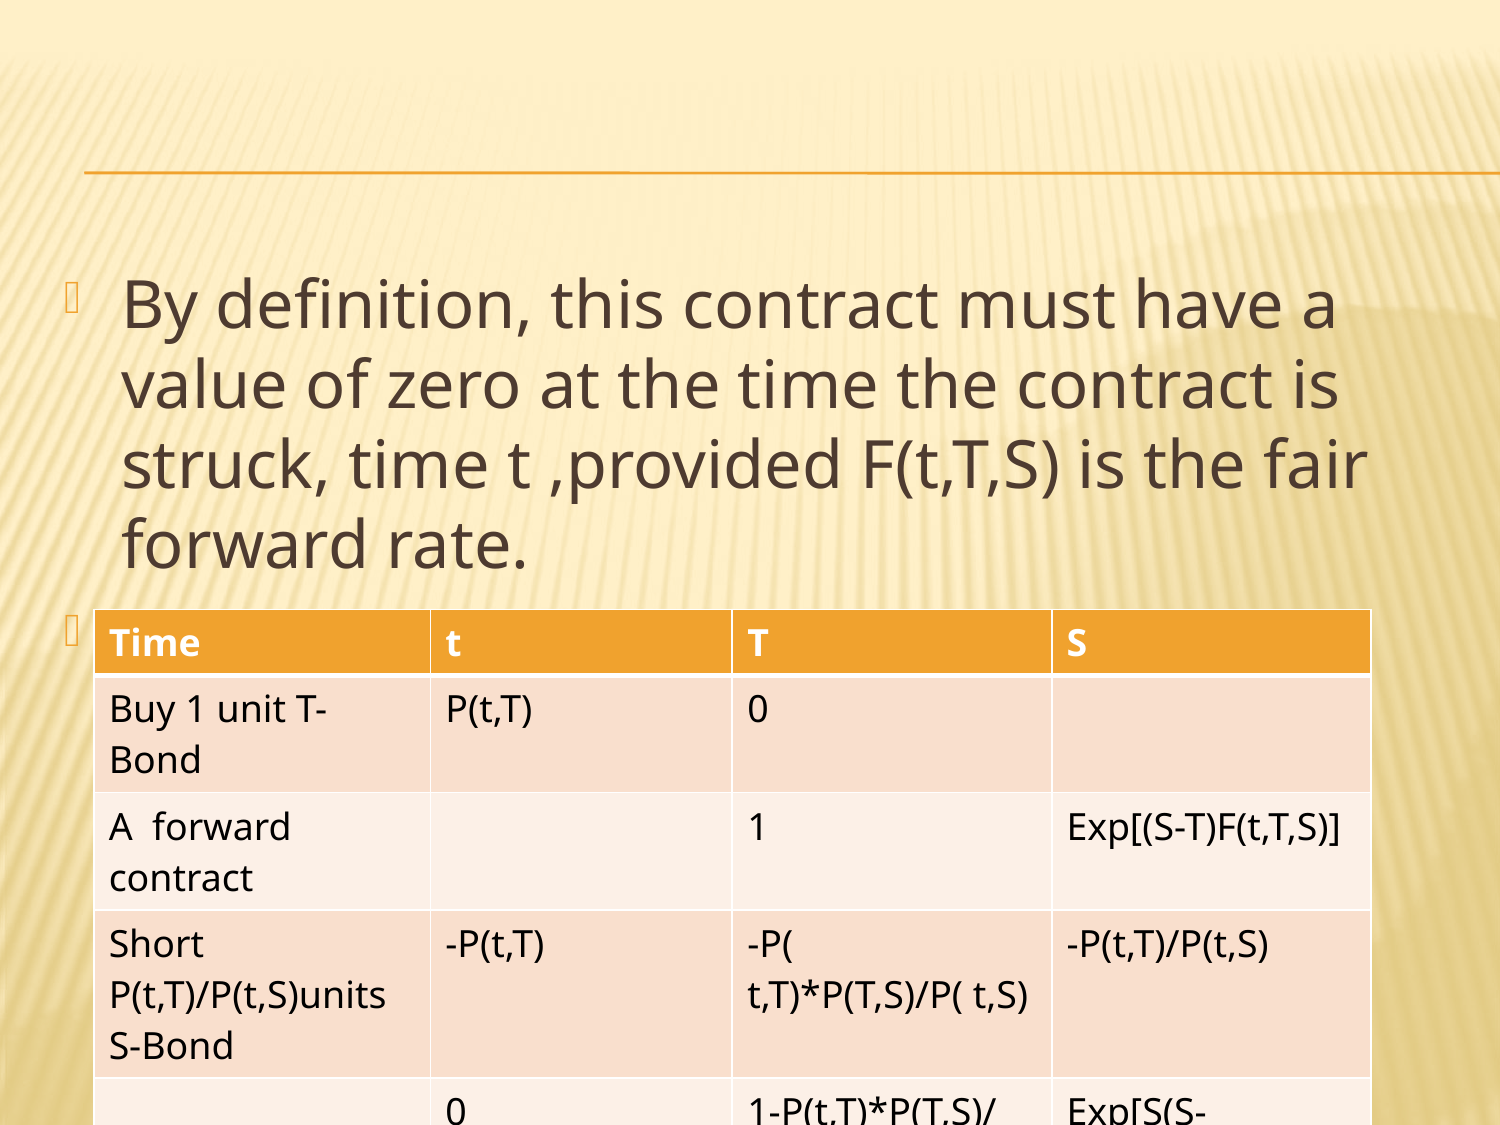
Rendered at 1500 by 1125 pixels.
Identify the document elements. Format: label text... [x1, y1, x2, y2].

table_cell [95, 1079, 430, 1125]
table_header T [733, 610, 1051, 673]
table_cell -P(t,T)/P(t,S) [1053, 911, 1370, 1077]
table_cell -P(t,T) [431, 911, 731, 1077]
table_cell A forward contract [95, 793, 430, 909]
table_header S [1053, 610, 1370, 673]
list By definition, this contract must have a value of zero at the time the contract is struck, time t ,provided F(t,T,S) is the fair forward rate. If F(t,T,S)>(S-T)-1log[P(t,T)/P(t,S)] [50, 254, 1475, 998]
table_cell [431, 793, 731, 909]
table_cell 1 [733, 793, 1051, 909]
table_cell P(t,T) [431, 678, 731, 792]
table_cell Short P(t,T)/P(t,S)units S-Bond [95, 911, 430, 1077]
table_cell Exp[S(S-T)F(t,T,S)]-P(t,T)/P(t,S) [1053, 1079, 1370, 1125]
table_cell 1-P(t,T)*P(T,S)/P(t,S) [733, 1079, 1051, 1125]
table_cell Buy 1 unit T-Bond [95, 678, 430, 792]
table_cell -P( t,T)*P(T,S)/P( t,S) [733, 911, 1051, 1077]
table_cell [1053, 678, 1370, 792]
table_header t [431, 610, 731, 673]
table_header Time [95, 610, 430, 673]
table_cell 0 [733, 678, 1051, 792]
table_cell 0 [431, 1079, 731, 1125]
table_cell Exp[(S-T)F(t,T,S)] [1053, 793, 1370, 909]
